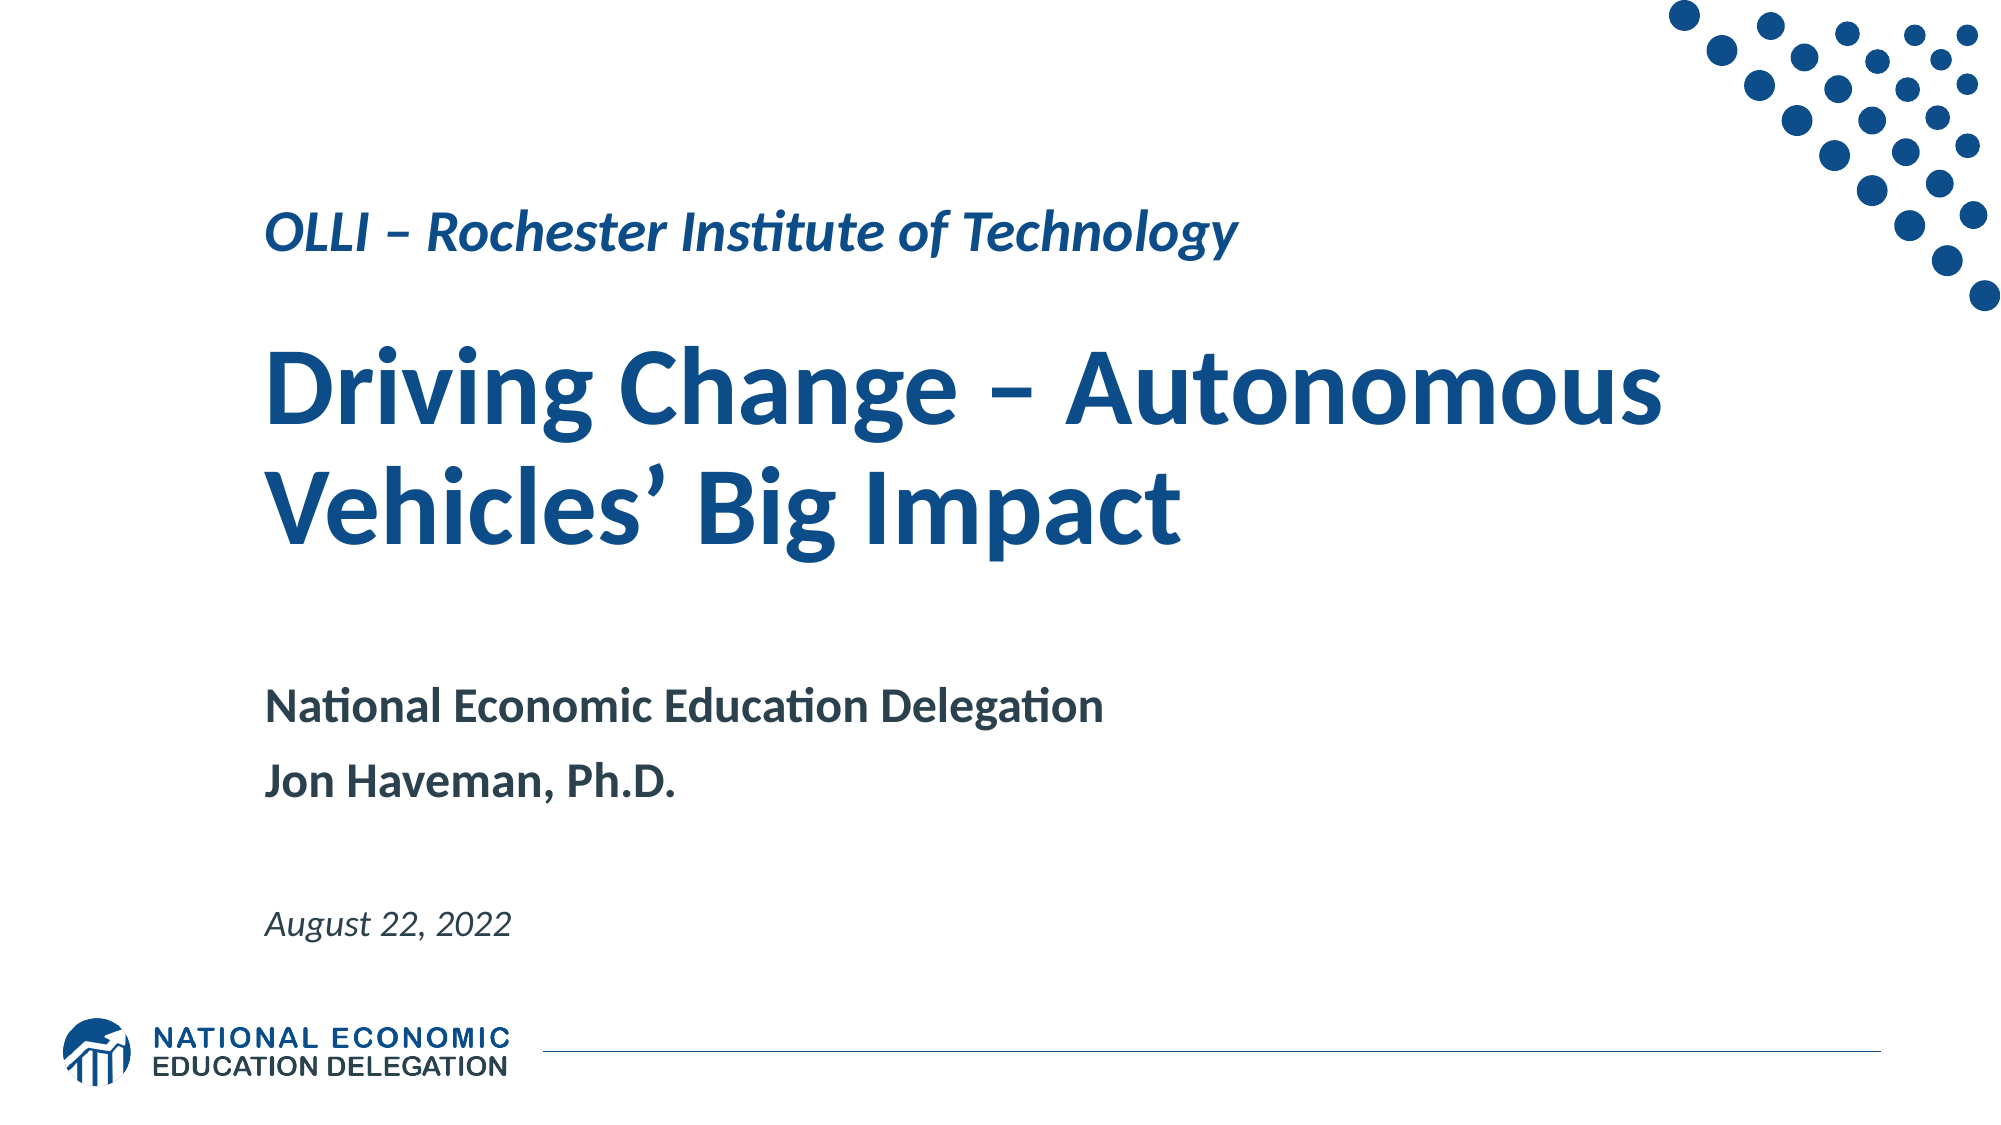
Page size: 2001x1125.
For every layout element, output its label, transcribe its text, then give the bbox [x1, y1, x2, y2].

subtitle National Economic Education Delegation Jon Haveman, Ph.D. August 22, 2022 [249, 590, 1750, 944]
title OLLI – Rochester Institute of Technology Driving Change – Autonomous Vehicles’ Big Impact [249, 184, 1750, 576]
picture [55, 1013, 520, 1091]
